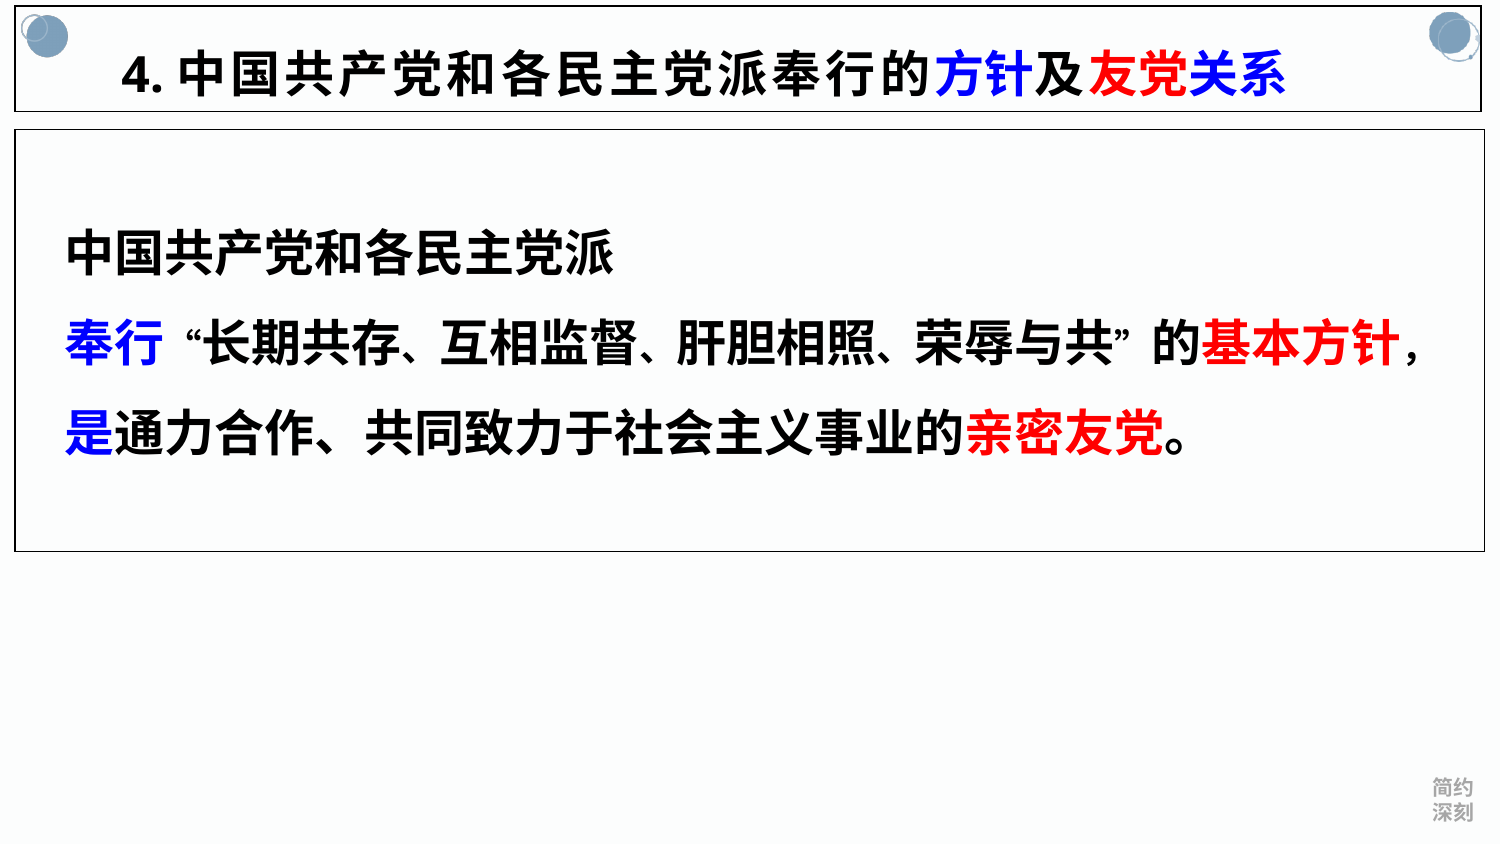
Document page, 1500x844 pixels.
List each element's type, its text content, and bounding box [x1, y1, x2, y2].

picture [0, 0, 89, 73]
text_box 4.中国共产党和各民主党派奉行的方针及友党关系 [15, 5, 1481, 112]
text_box 中国共产党和各民主党派 奉行“长期共存、互相监督、肝胆相照、荣辱与共”的基本方针， 是通力合作、共同致力于社会主义事业的亲密友党。 [15, 129, 1485, 552]
picture [1411, 0, 1500, 73]
